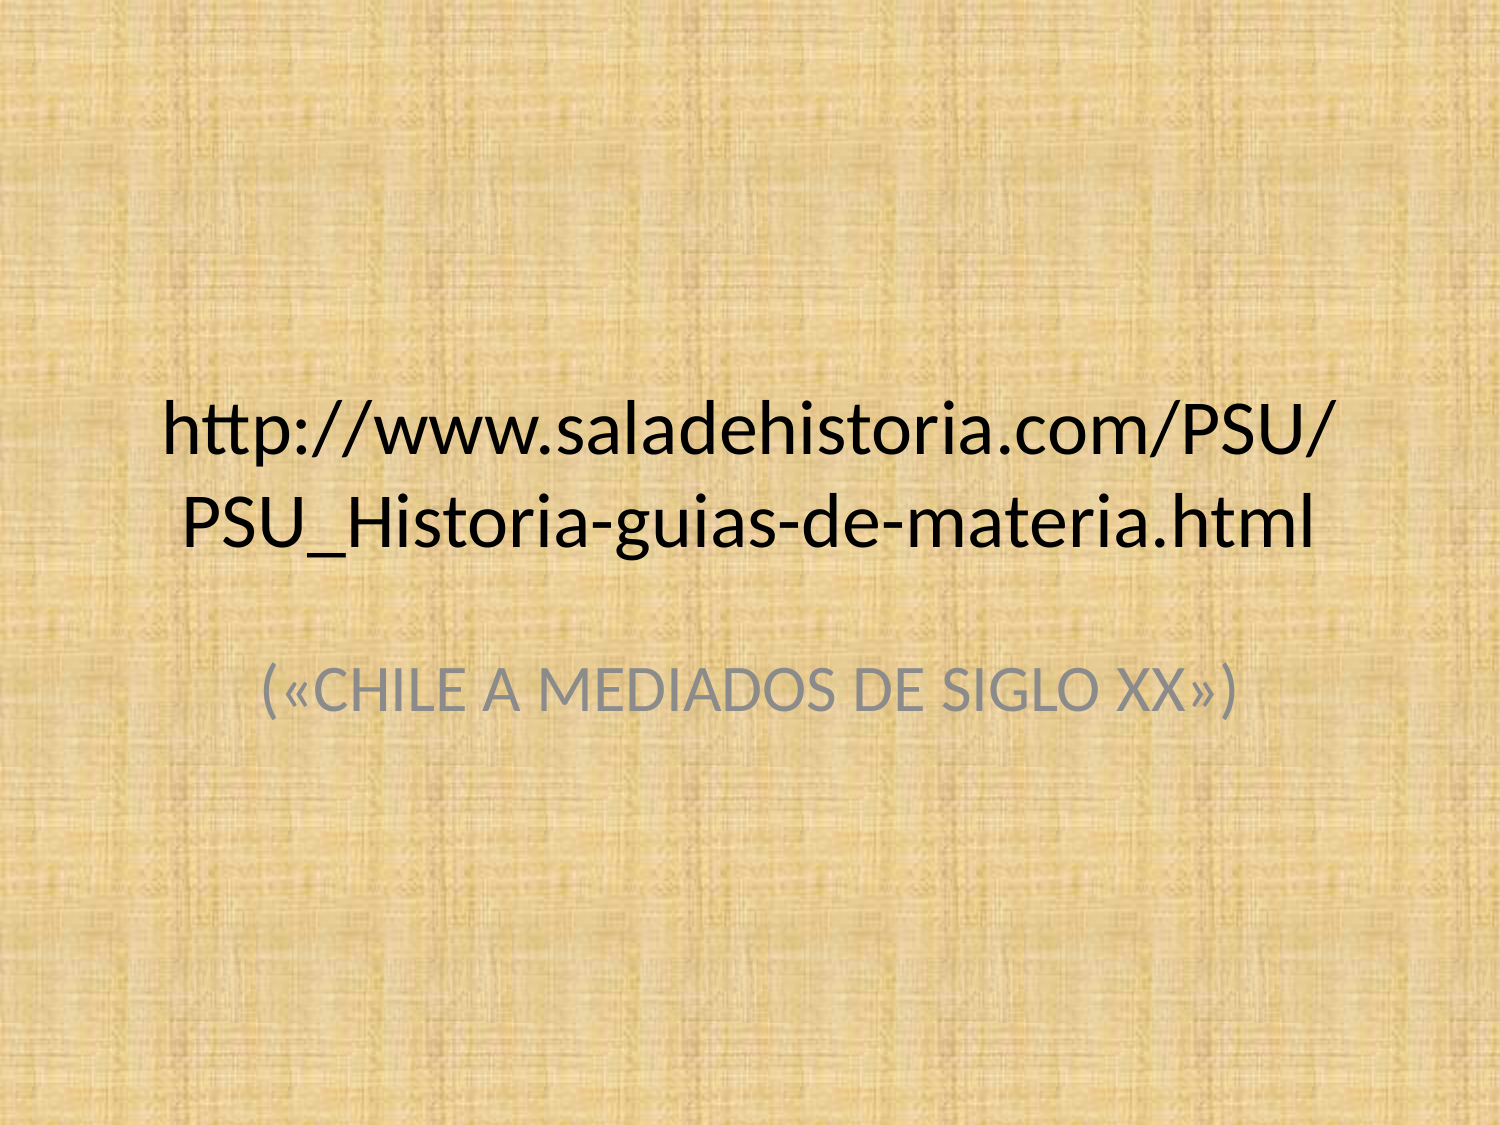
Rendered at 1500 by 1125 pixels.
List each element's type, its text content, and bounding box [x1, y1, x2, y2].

picture [0, 0, 1500, 1125]
subtitle («CHILE A MEDIADOS DE SIGLO XX») [225, 637, 1275, 925]
title http://www.saladehistoria.com/PSU/PSU_Historia-guias-de-materia.html [112, 349, 1388, 591]
